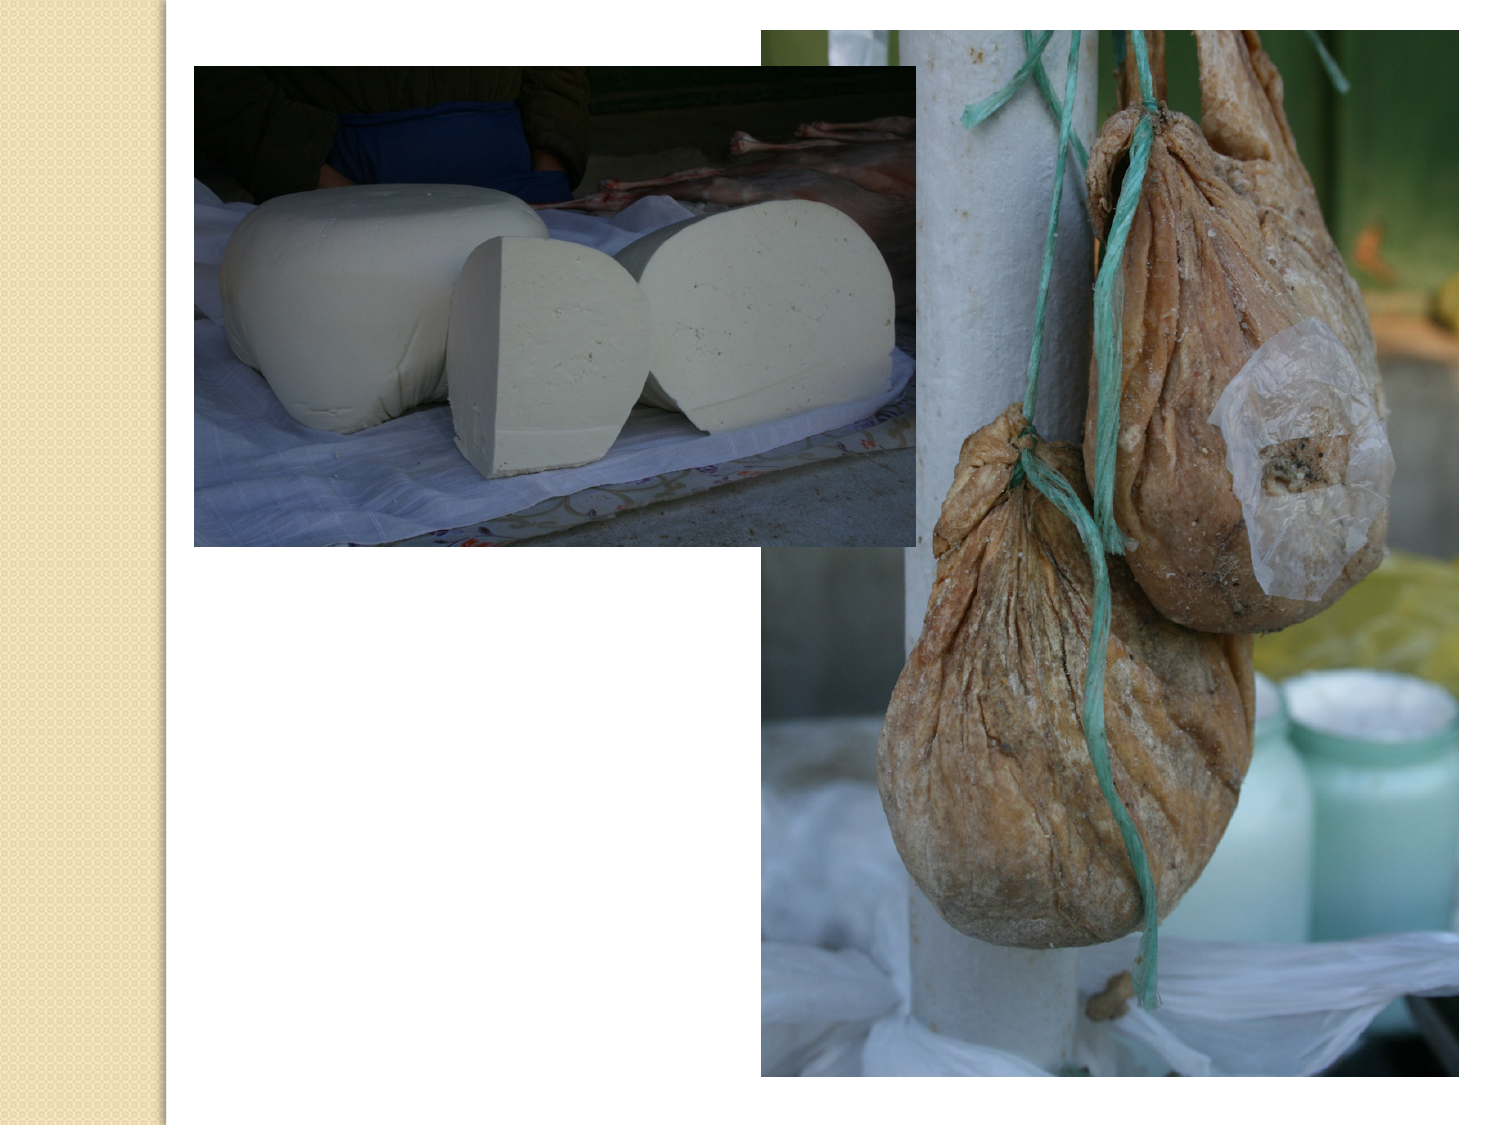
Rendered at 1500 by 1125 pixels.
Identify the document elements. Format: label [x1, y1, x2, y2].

picture [194, 30, 1459, 1077]
